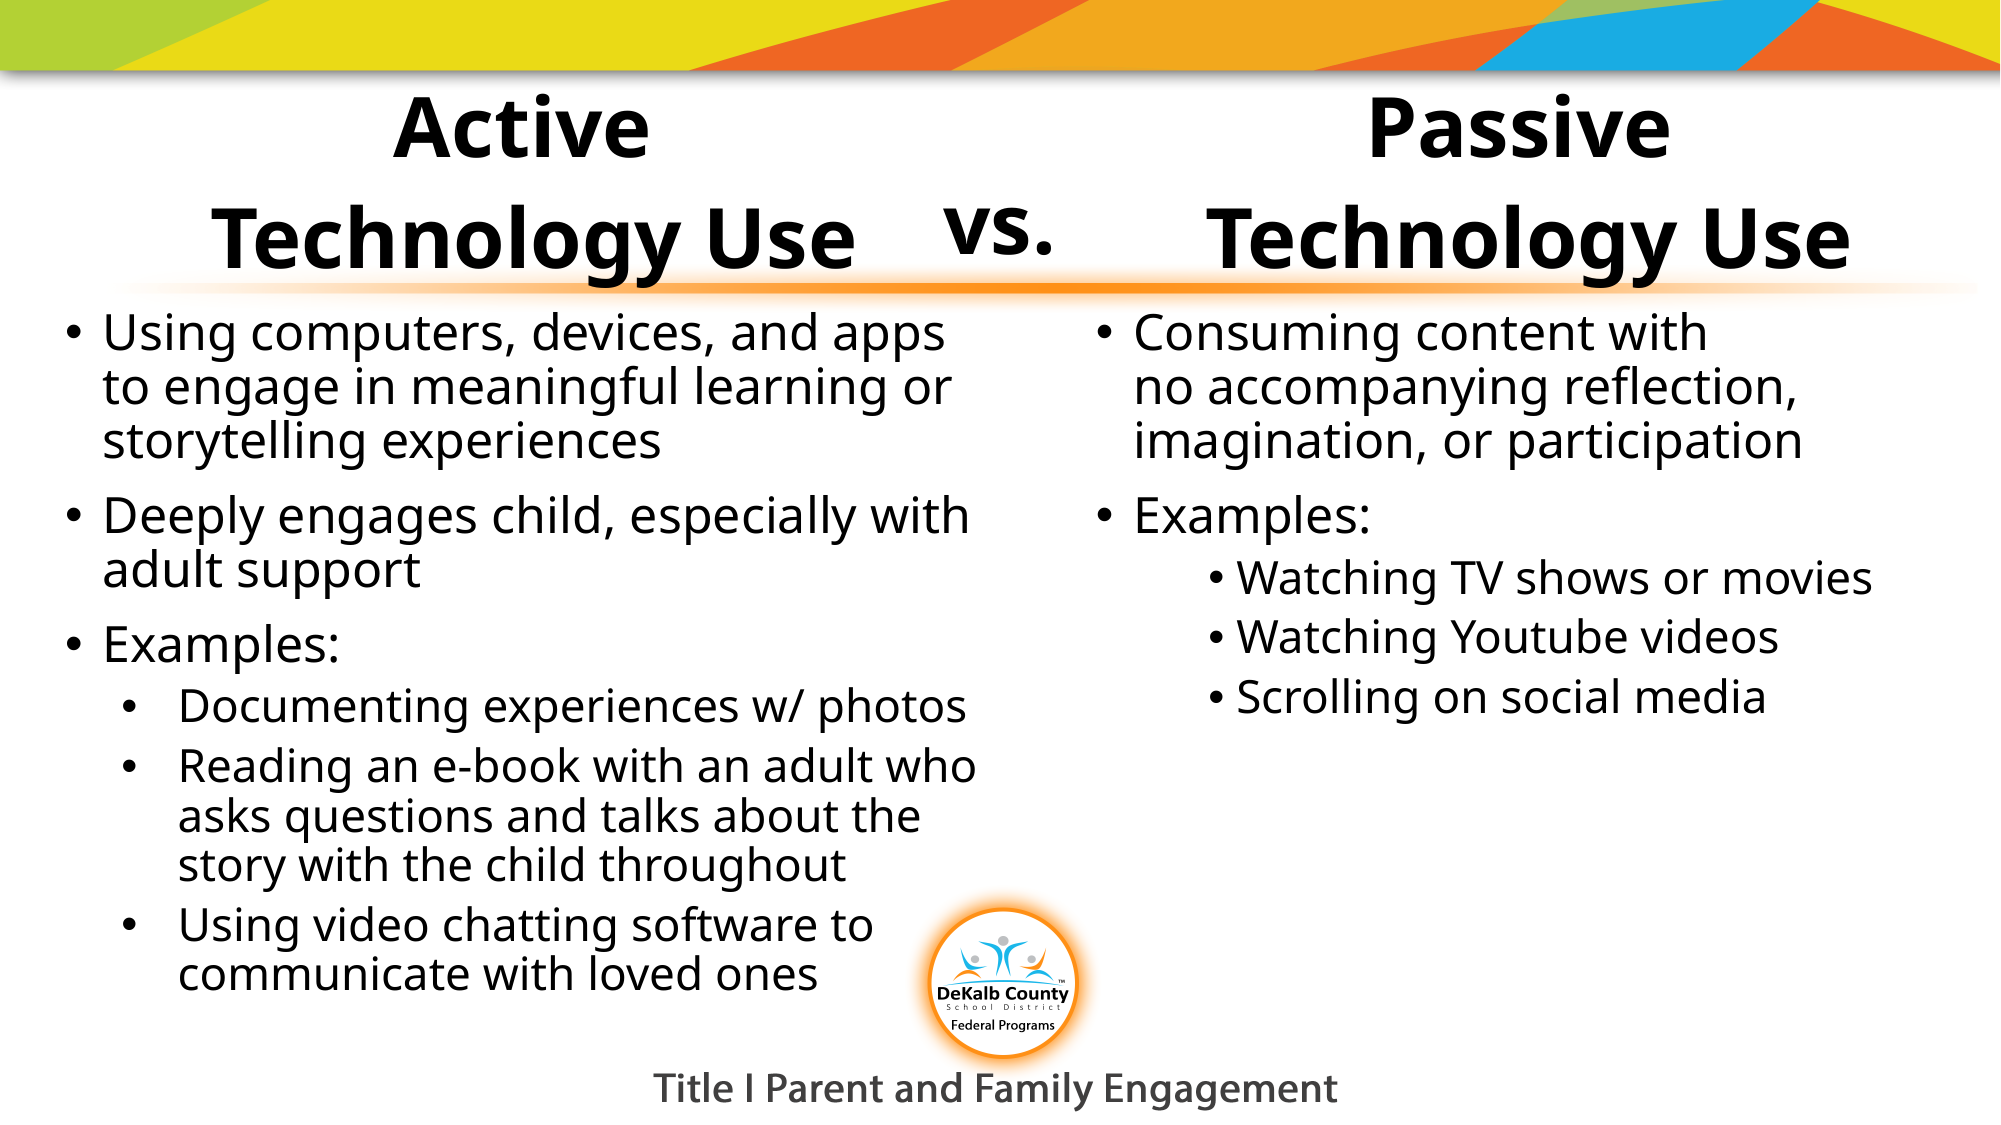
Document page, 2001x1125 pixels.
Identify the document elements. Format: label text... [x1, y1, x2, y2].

text_box Active Technology Use Using computers, devices, and apps to engage in meaningful learning or storytelling experiences Deeply engages child, especially with adult support Examples: Documenting experiences w/ photos Reading an e-book with an adult who asks questions and talks about the story with the child throughout Using video chatting software to communicate with loved ones [50, 78, 1019, 1112]
text_box vs. [891, 163, 1108, 279]
text_box Passive Technology Use Consuming content with no accompanying reflection, imagination, or participation Examples: Watching TV shows or movies Watching Youtube videos Scrolling on social media [1080, 78, 1957, 947]
picture [0, 0, 2001, 1125]
